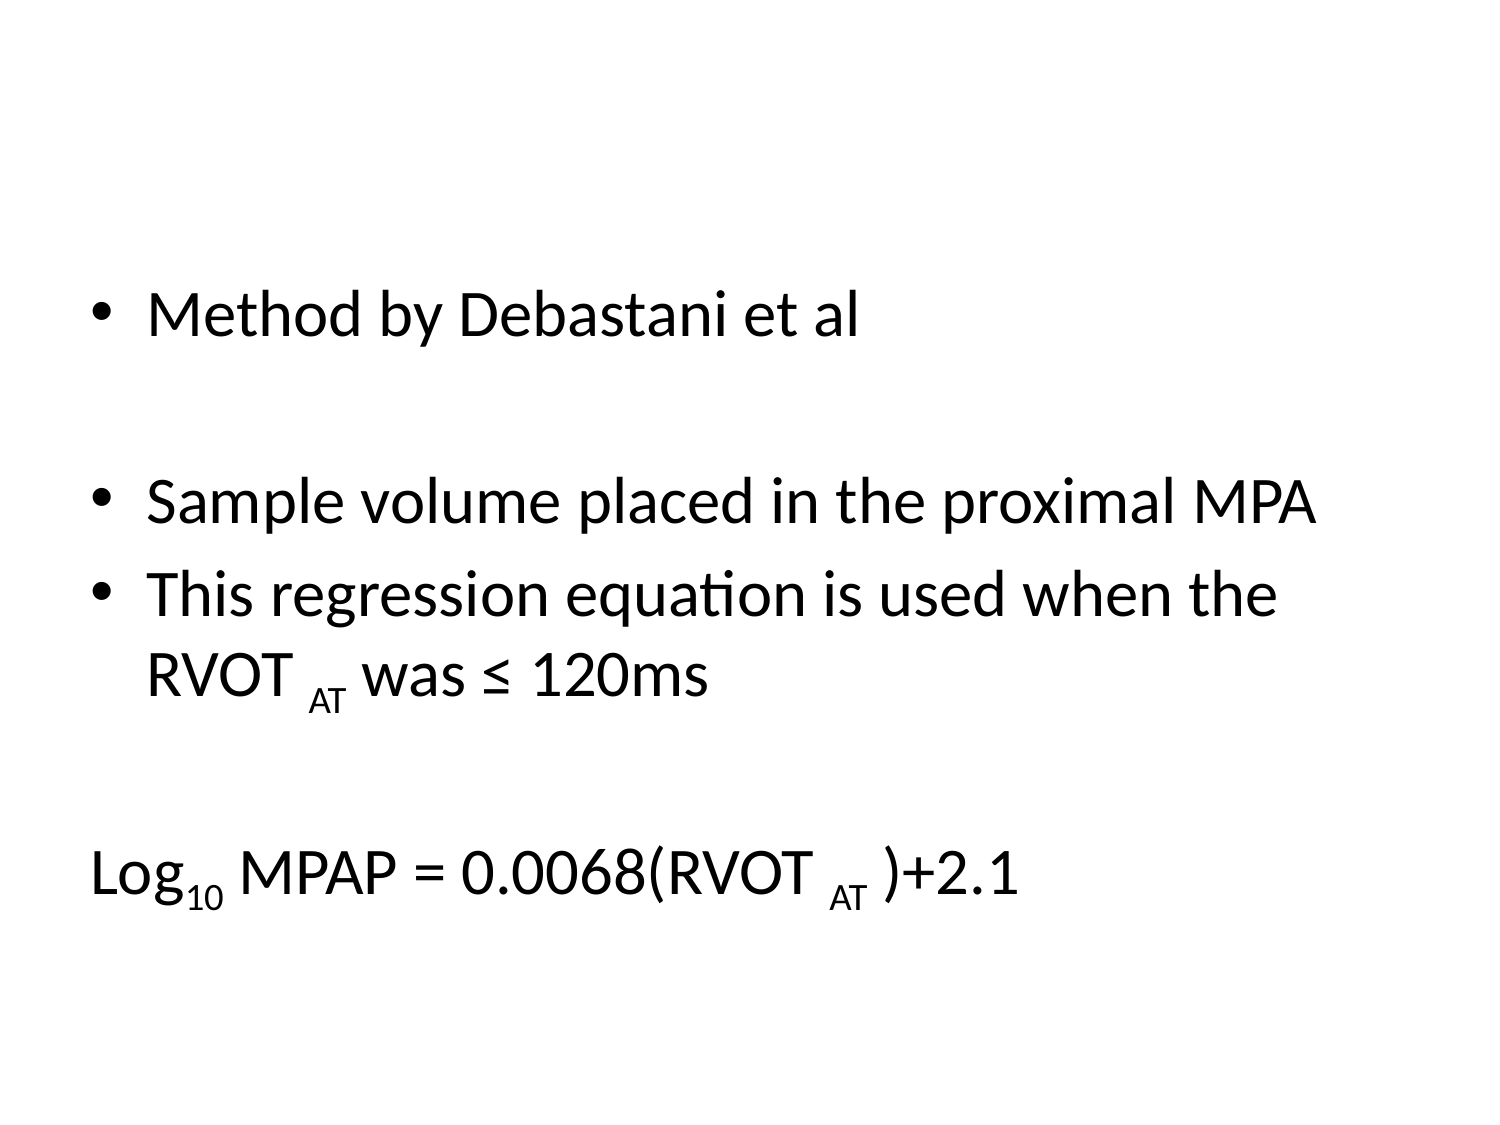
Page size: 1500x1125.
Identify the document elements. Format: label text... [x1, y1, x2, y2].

list Method by Debastani et al Sample volume placed in the proximal MPA This regression equation is used when the RVOT AT was ≤ 120ms Log10 MPAP = 0.0068(RVOT AT )+2.1 [75, 262, 1425, 1005]
